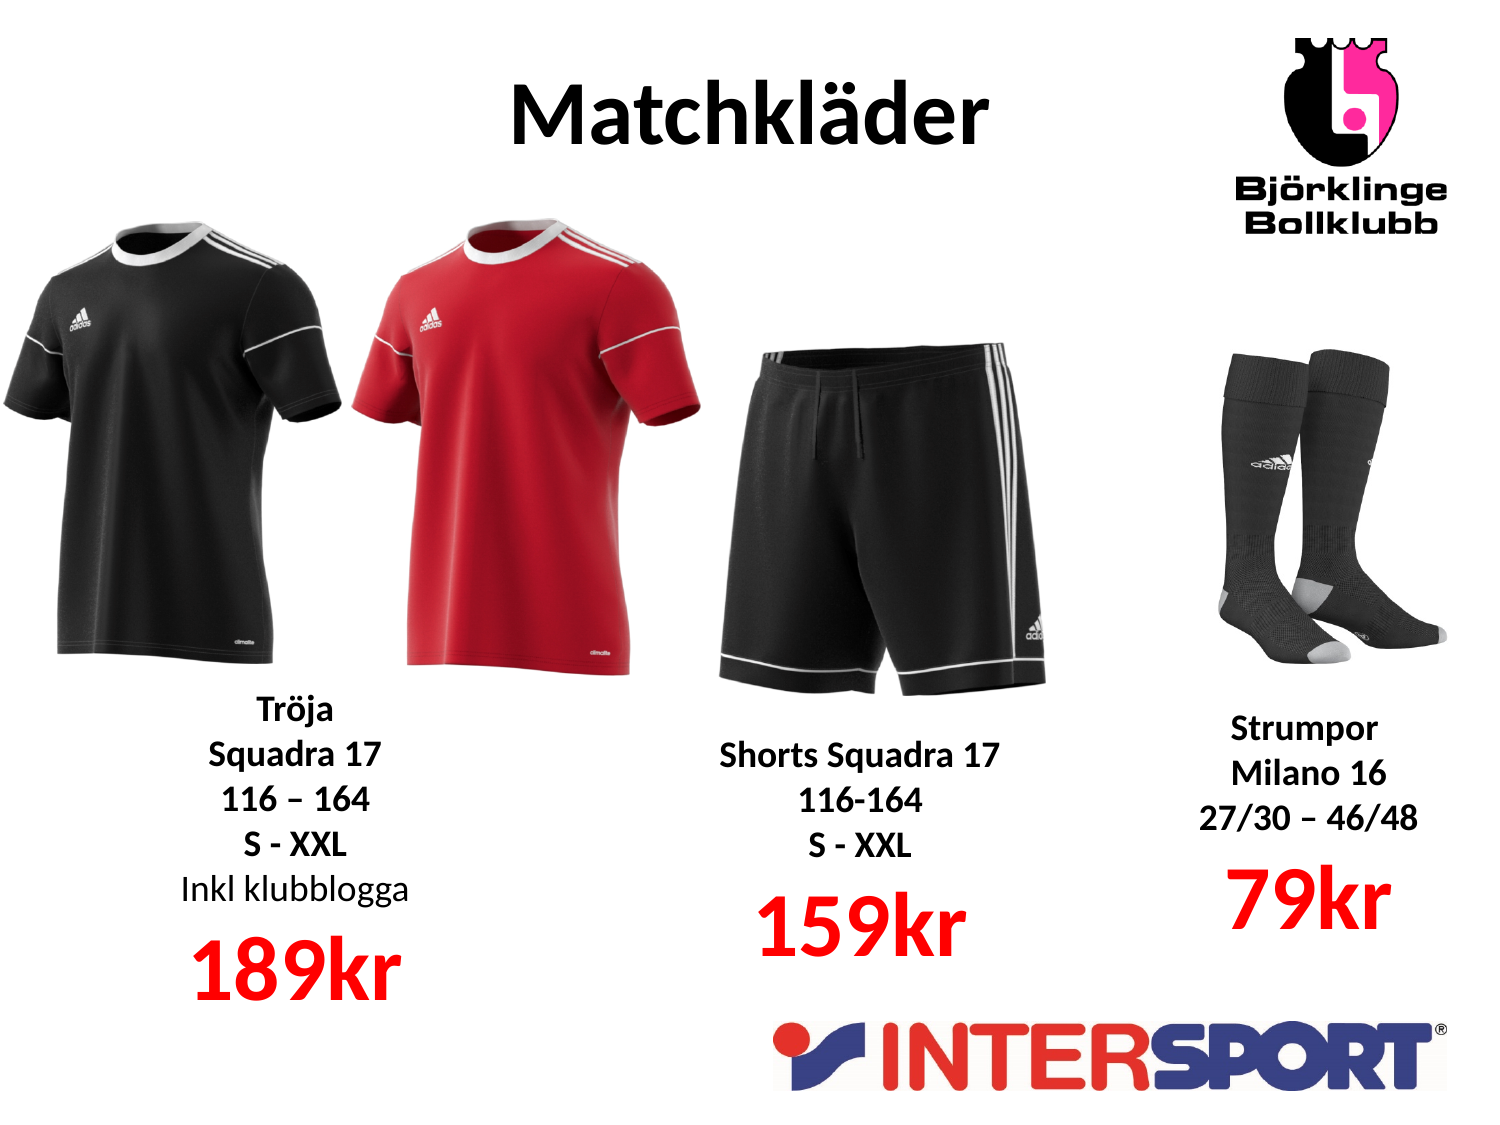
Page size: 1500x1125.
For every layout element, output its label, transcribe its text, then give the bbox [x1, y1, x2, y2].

picture [718, 342, 1046, 697]
picture [351, 218, 701, 677]
picture [1235, 38, 1448, 240]
picture [773, 1021, 1448, 1091]
text_box Tröja Squadra 17 116 – 164 S - XXL Inkl klubblogga 189kr [112, 670, 479, 1027]
text_box Shorts Squadra 17 116-164 S - XXL 159kr [689, 677, 1031, 982]
picture [3, 220, 342, 664]
picture [1175, 348, 1491, 664]
text_box Strumpor Milano 16 27/30 – 46/48 79kr [1131, 695, 1487, 955]
text_box Matchkläder [74, 45, 1230, 233]
